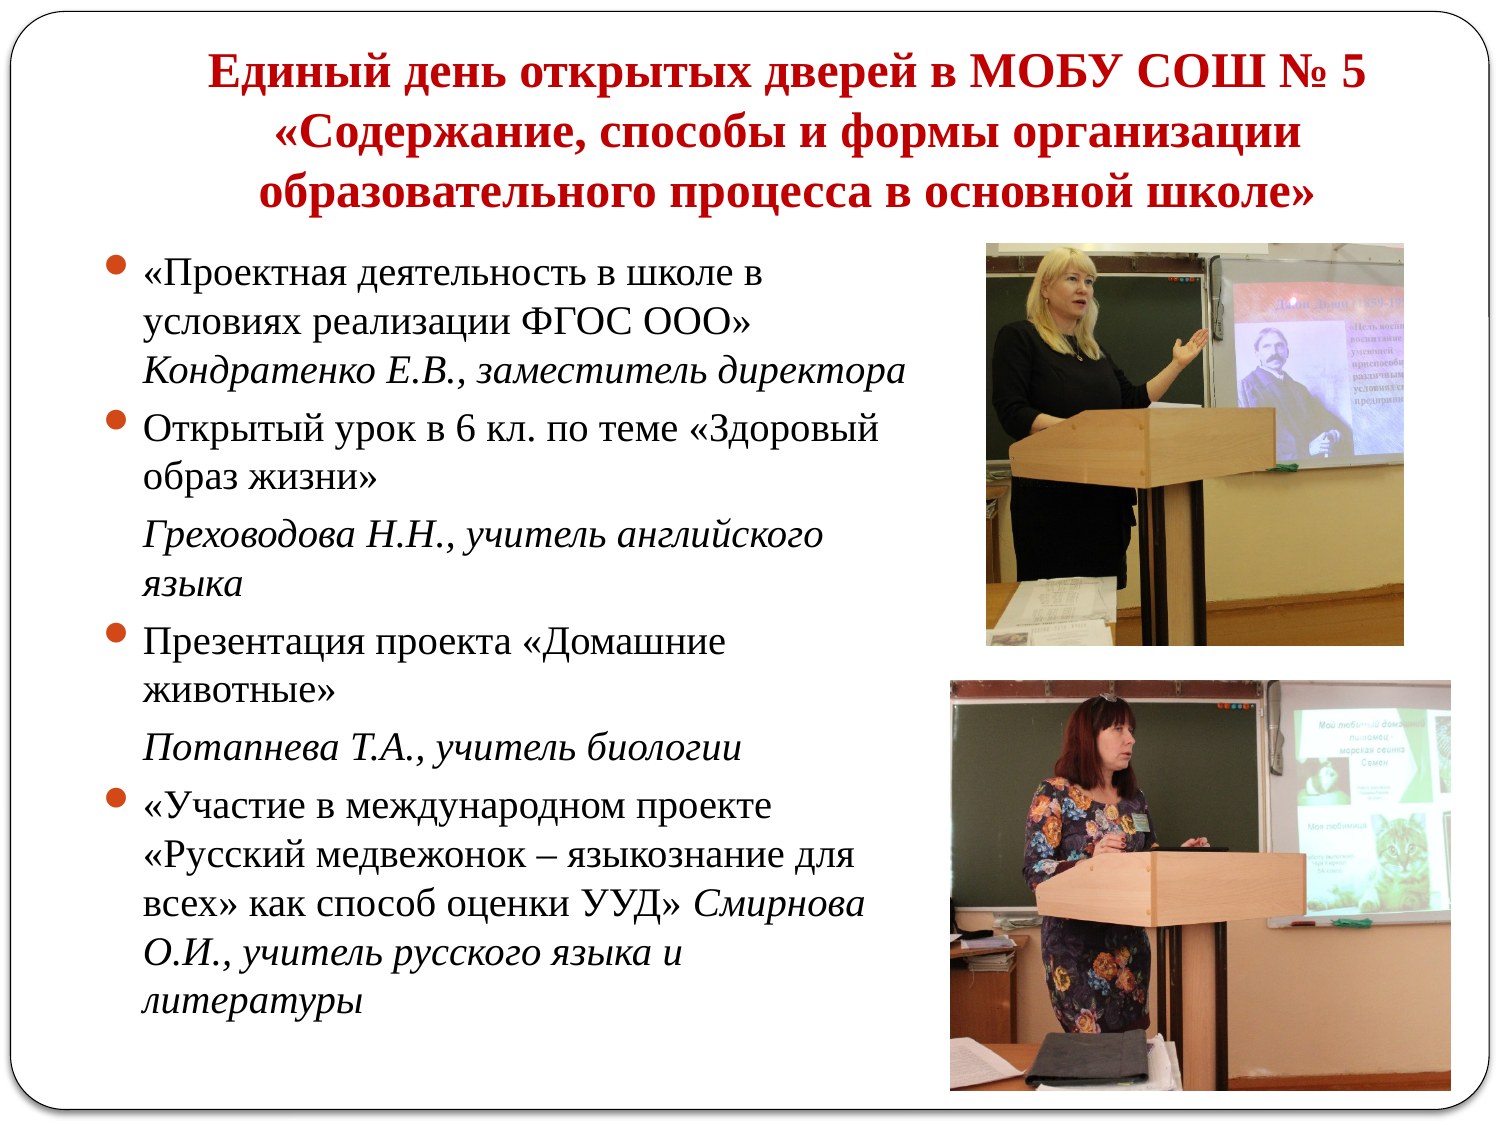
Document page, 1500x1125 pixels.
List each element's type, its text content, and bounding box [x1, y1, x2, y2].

picture [985, 243, 1405, 646]
list «Проектная деятельность в школе в условиях реализации ФГОС ООО» Кондратенко Е.В., заместитель директора Открытый урок в 6 кл. по теме «Здоровый образ жизни» Греховодова Н.Н., учитель английского языка Презентация проекта «Домашние животные» Потапнева Т.А., учитель биологии «Участие в международном проекте «Русский медвежонок – языкознание для всех» как способ оценки УУД» Смирнова О.И., учитель русского языка и литературы [88, 237, 928, 1083]
title Единый день открытых дверей в МОБУ СОШ № 5 «Содержание, способы и формы организации образовательного процесса в основной школе» [150, 45, 1425, 233]
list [950, 680, 1451, 1091]
